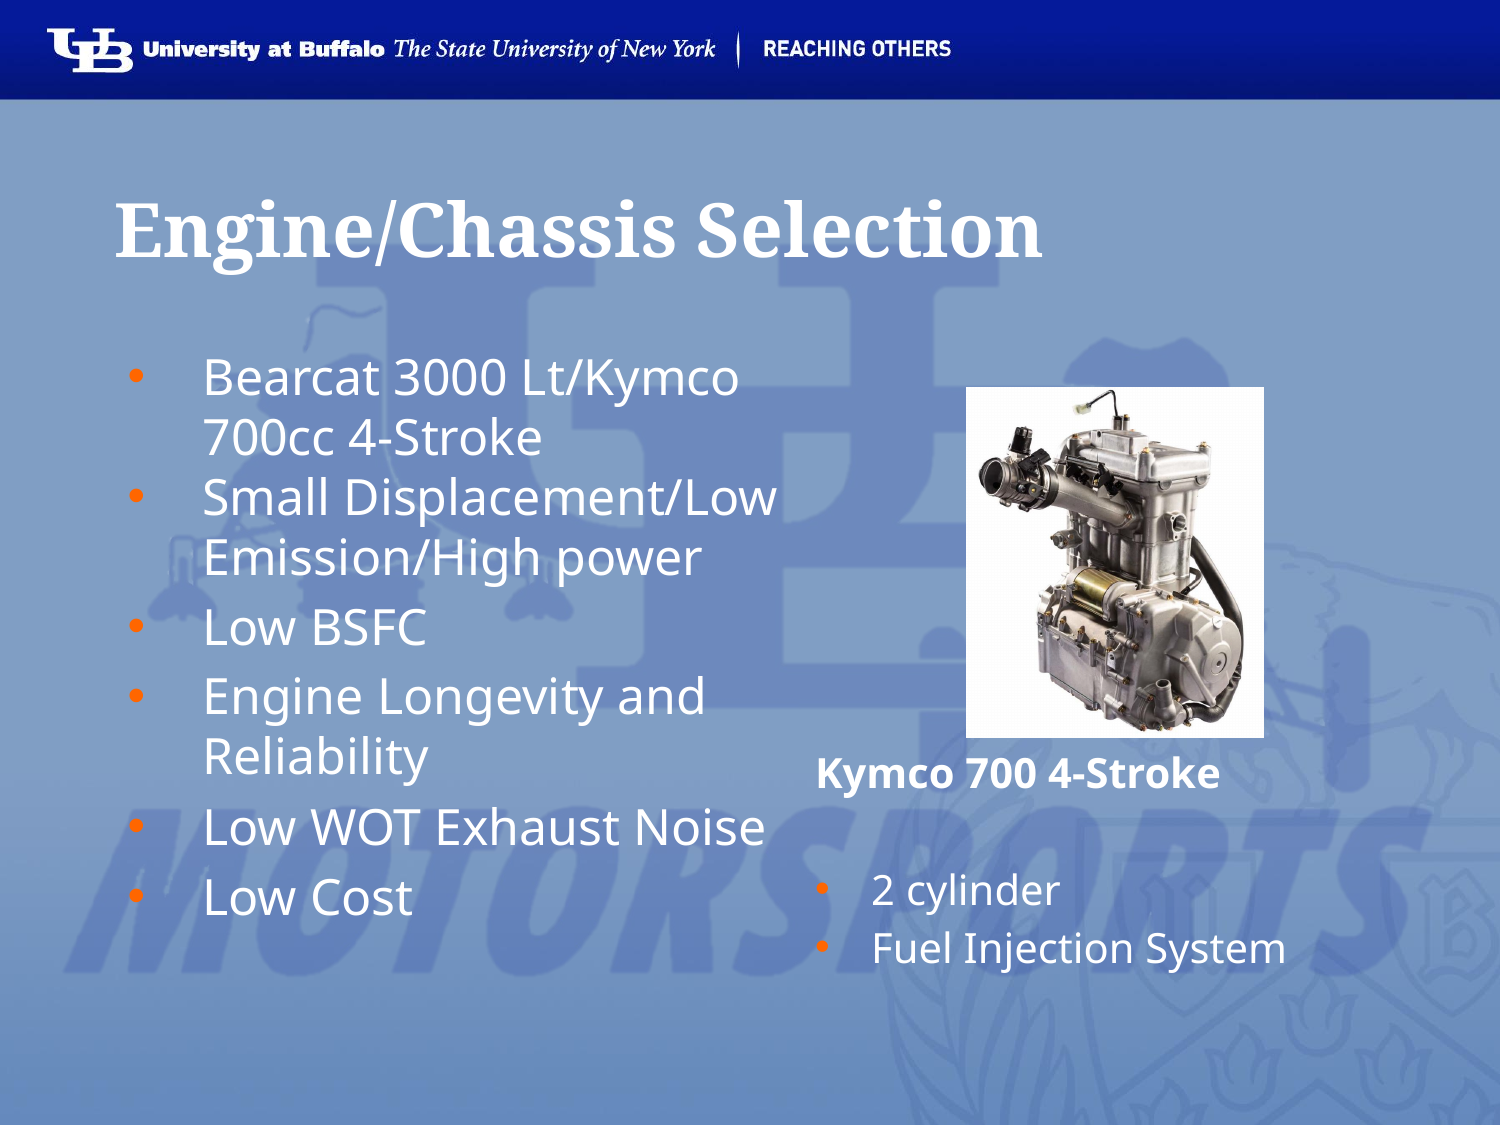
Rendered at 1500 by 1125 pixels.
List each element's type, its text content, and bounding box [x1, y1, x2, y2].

list Bearcat 3000 Lt/Kymco 700cc 4-Stroke Small Displacement/Low Emission/High power Low BSFC Engine Longevity and Reliability Low WOT Exhaust Noise Low Cost [112, 337, 824, 1013]
picture [0, 0, 1500, 1125]
title Engine/Chassis Selection [99, 174, 1375, 363]
list Kymco 700 4-Stroke 2 cylinder Fuel Injection System [800, 739, 1500, 1125]
